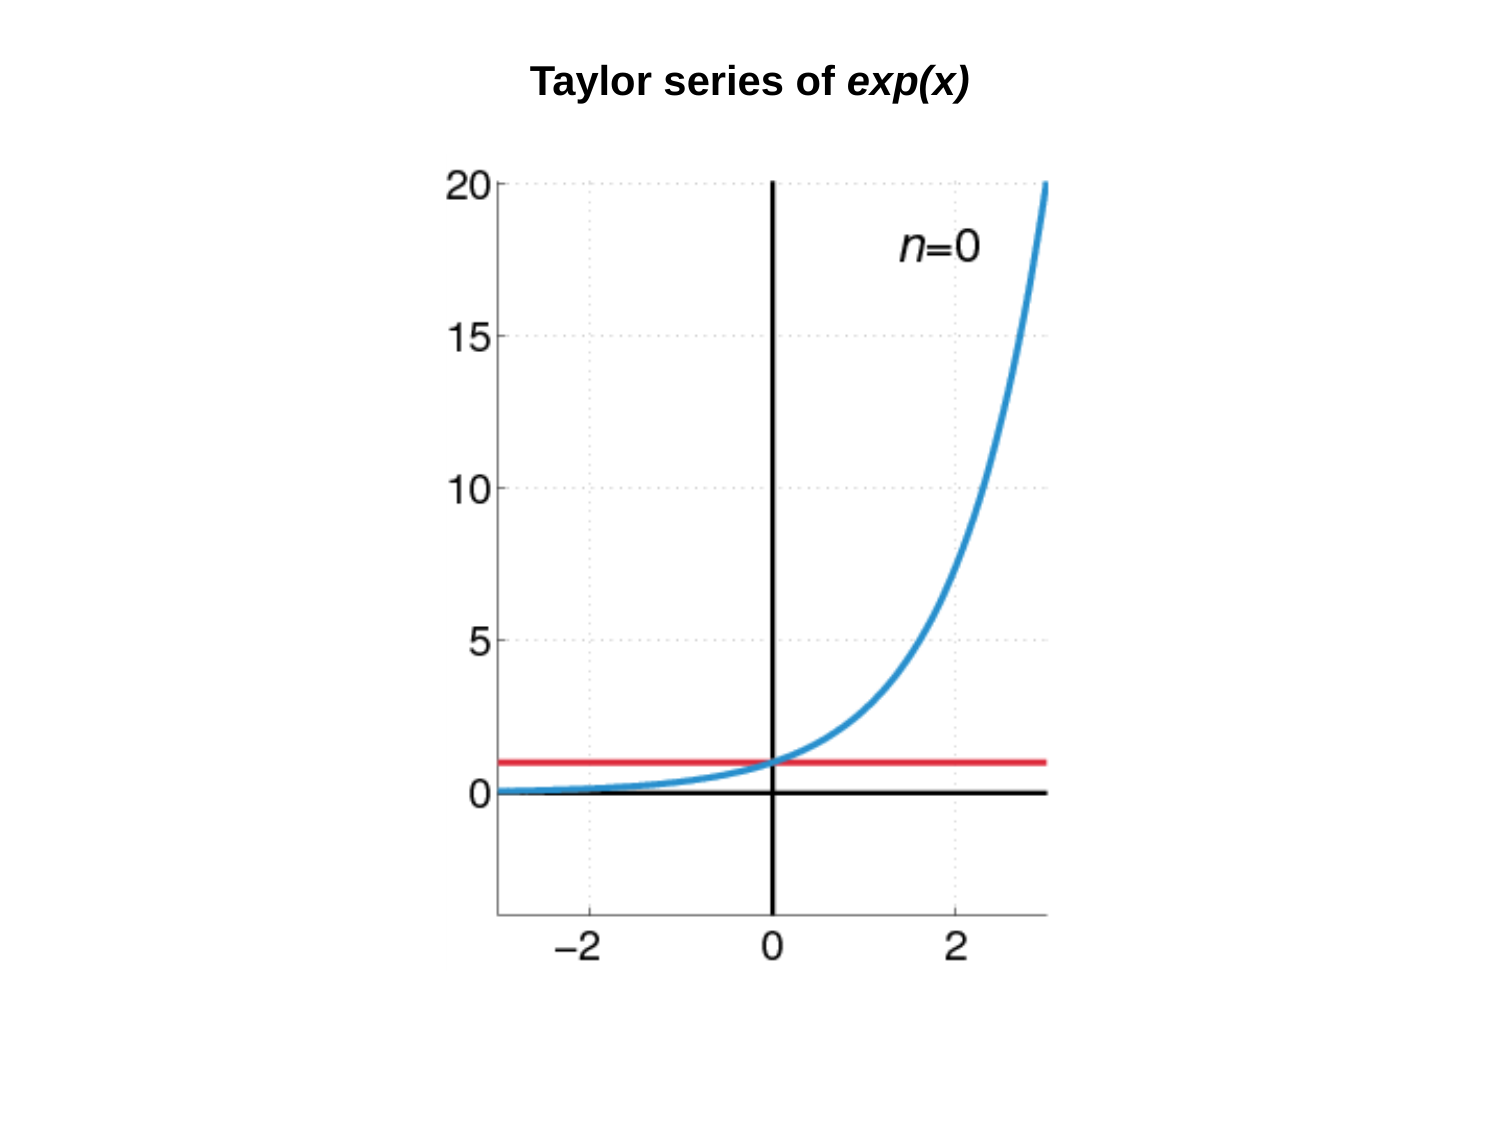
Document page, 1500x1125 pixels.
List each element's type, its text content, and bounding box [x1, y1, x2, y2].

text_box Taylor series of exp(x) [0, 45, 1500, 111]
picture [445, 153, 1055, 972]
